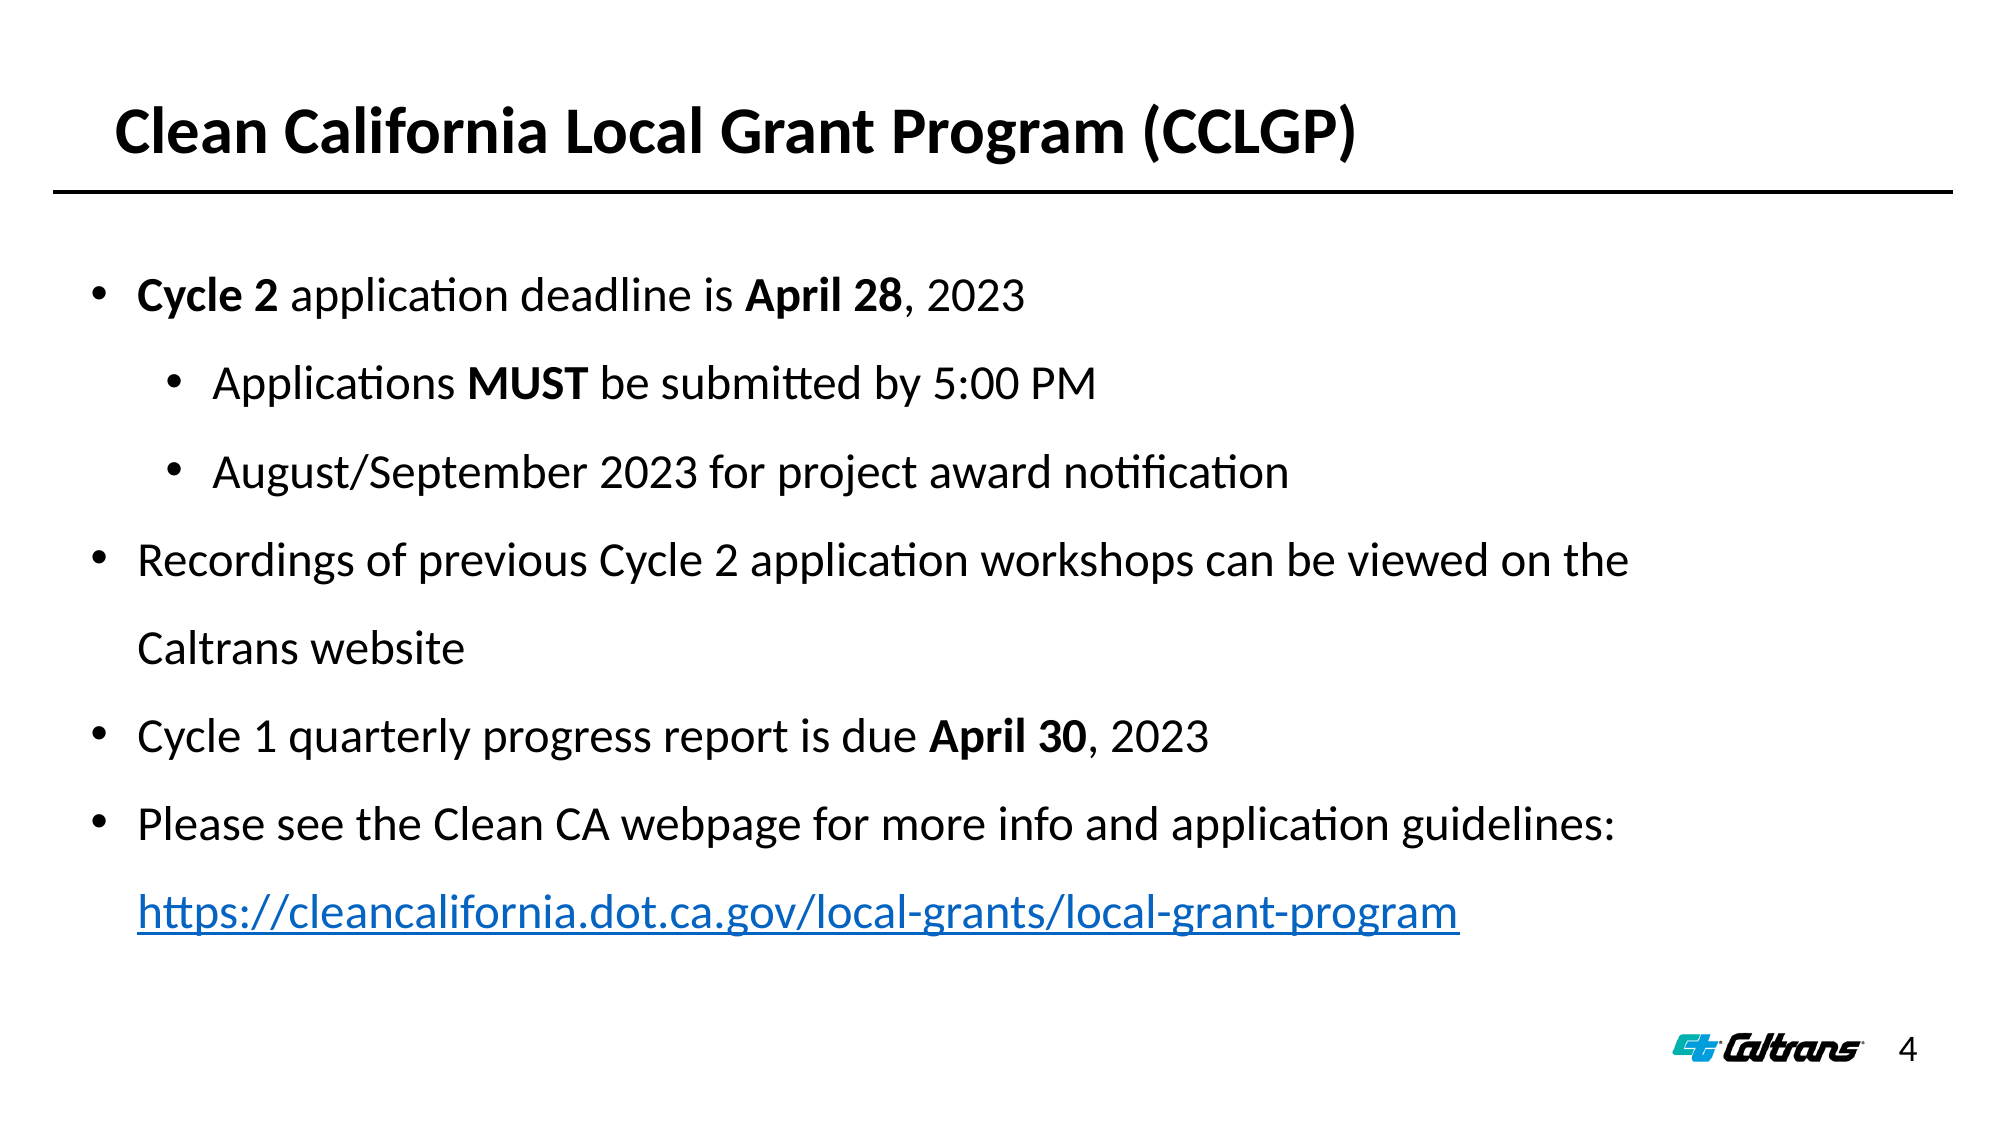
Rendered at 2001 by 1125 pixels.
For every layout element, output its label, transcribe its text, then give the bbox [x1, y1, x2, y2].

text_box 4 [1883, 1016, 1933, 1077]
text_box Cycle 2 application deadline is April 28, 2023 Applications MUST be submitted by 5:00 PM August/September 2023 for project award notification Recordings of previous Cycle 2 application workshops can be viewed on the Caltrans website Cycle 1 quarterly progress report is due April 30, 2023 Please see the Clean CA webpage for more info and application guidelines: https://cleancalifornia.dot.ca.gov/local-grants/local-grant-program [75, 226, 1653, 1034]
picture [1626, 1022, 1909, 1072]
text_box Clean California Local Grant Program (CCLGP) [100, 79, 1718, 174]
